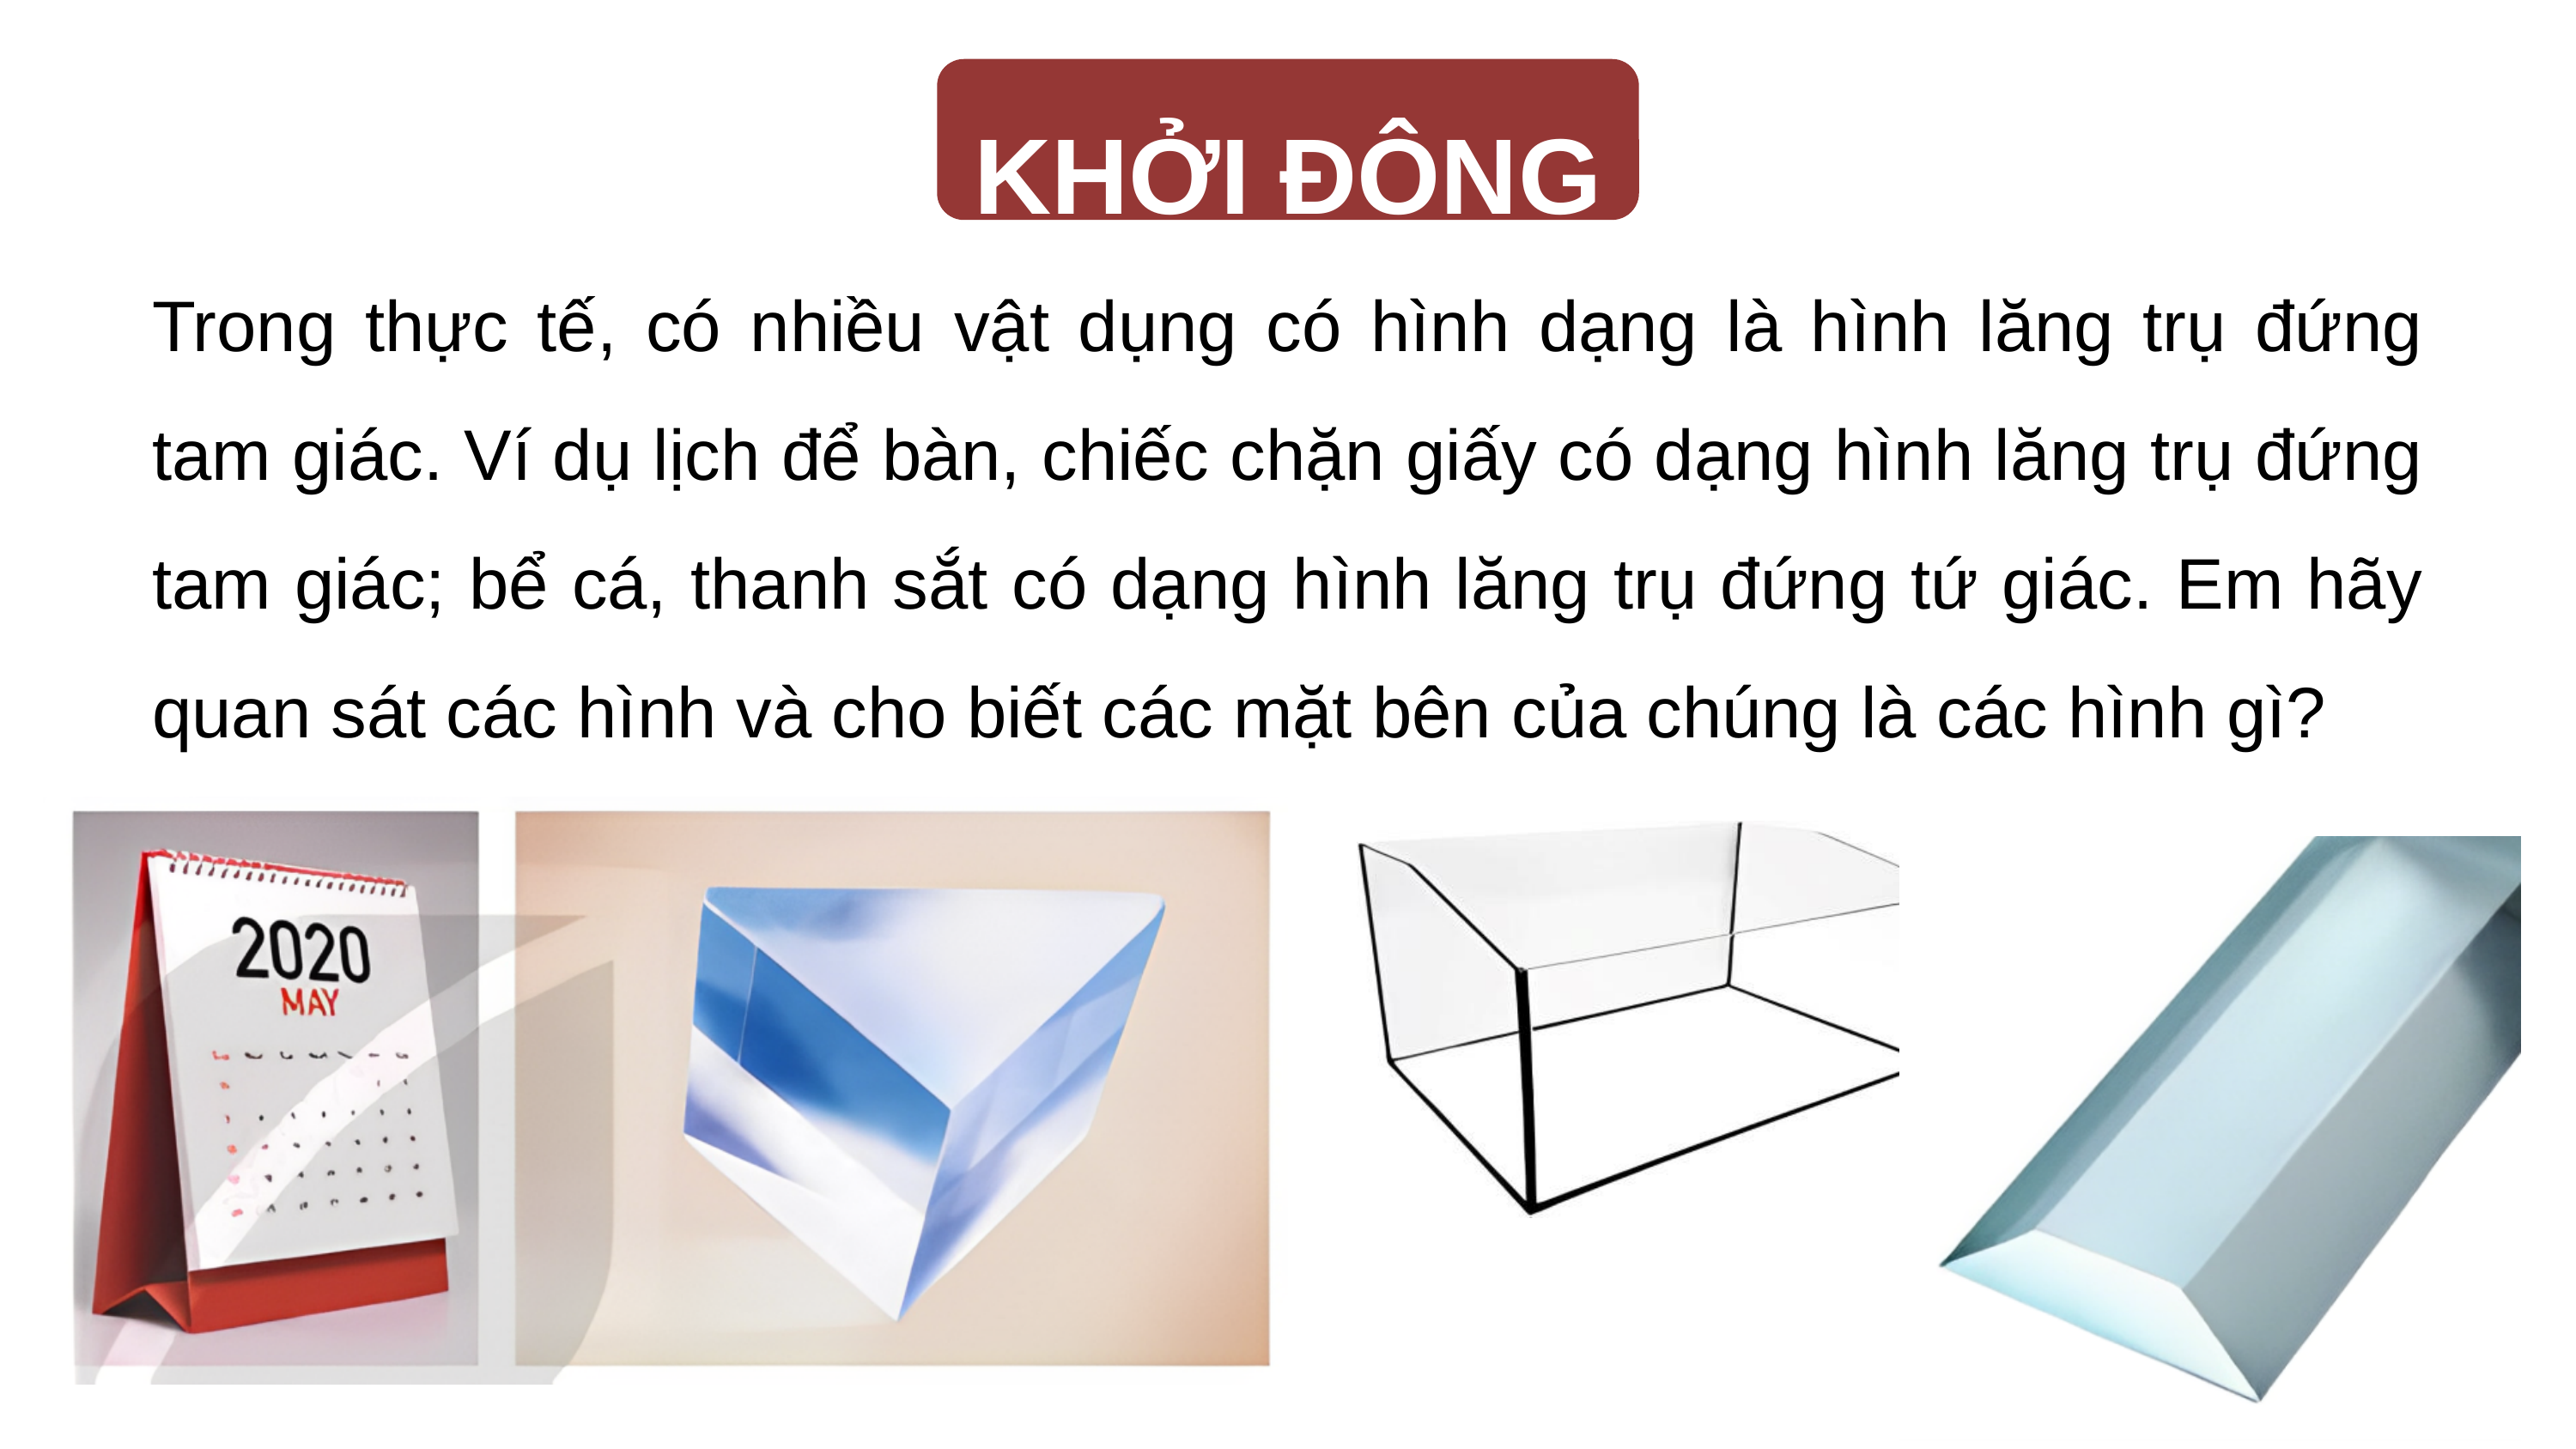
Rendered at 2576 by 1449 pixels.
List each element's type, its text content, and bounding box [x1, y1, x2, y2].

picture [42, 797, 1289, 1385]
picture [1357, 820, 2522, 1441]
text_box Trong thực tế, có nhiều vật dụng có hình dạng là hình lăng trụ đứng tam giác. Ví dụ lịch để bàn, chiếc chặn giấy có dạng hình lăng trụ đứng tam giác; bể cá, thanh sắt có dạng hình lăng trụ đứng tứ giác. Em hãy quan sát các hình và cho biết các mặt bên của chúng là các hình gì? [139, 230, 2437, 759]
text_box KHỞI ĐỘNG [935, 57, 1641, 222]
